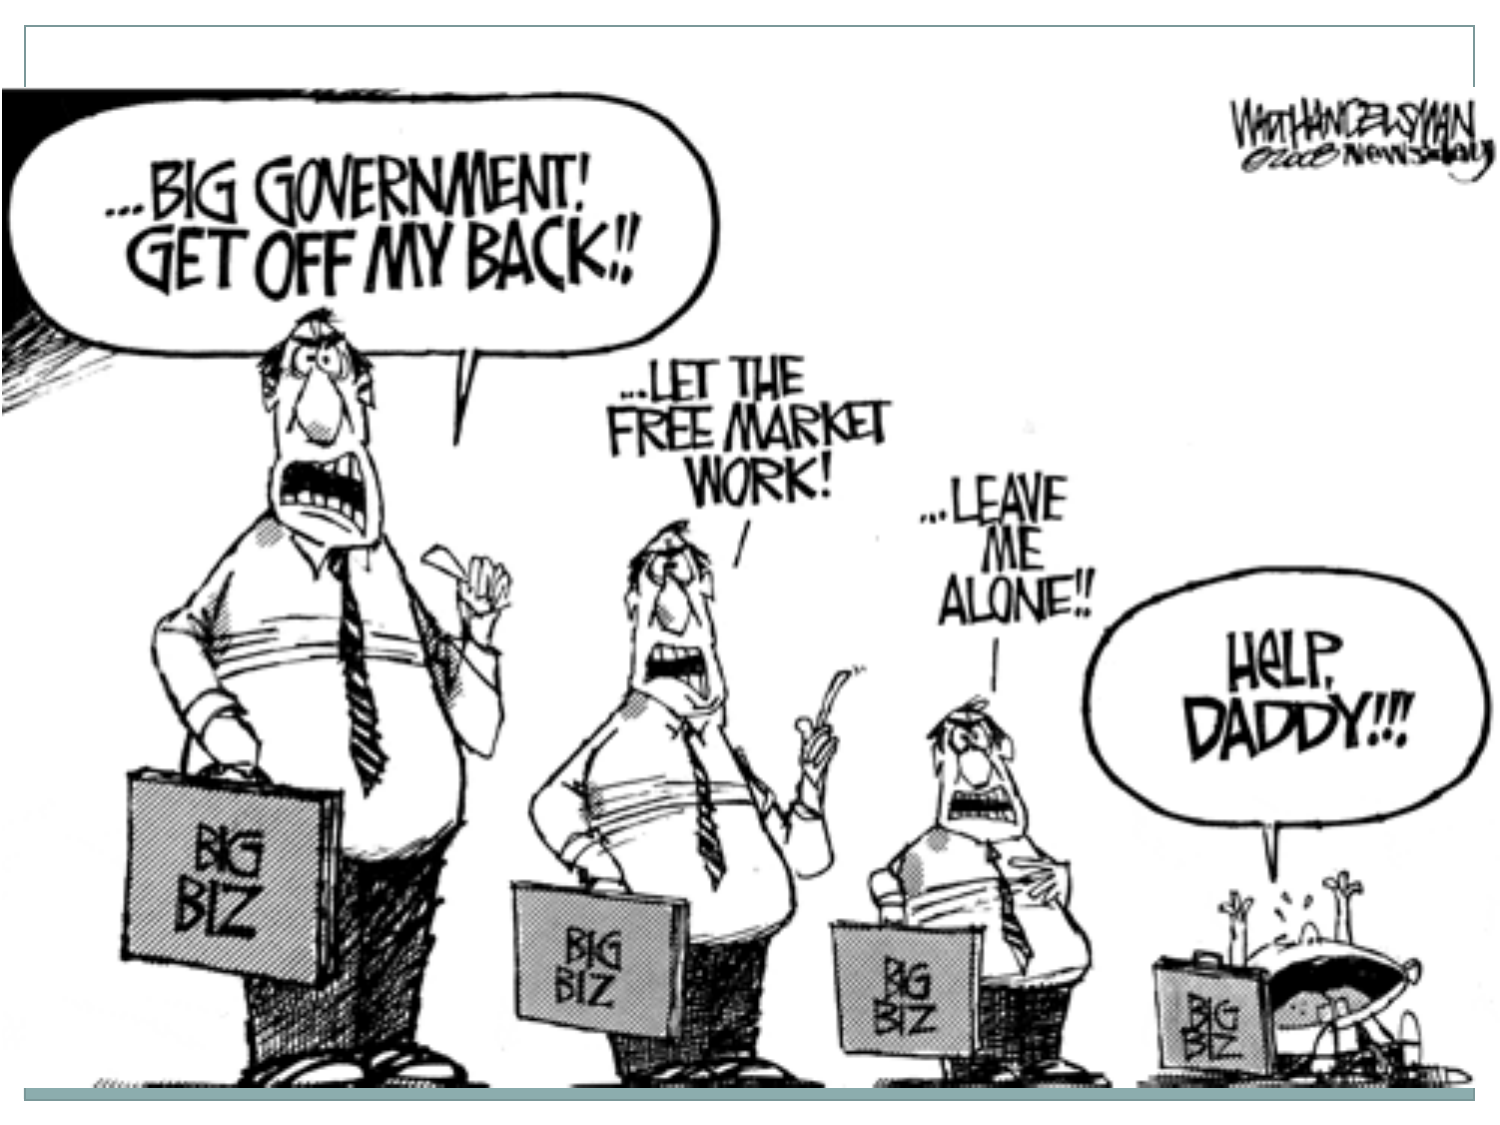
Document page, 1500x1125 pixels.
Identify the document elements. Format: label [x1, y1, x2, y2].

picture [2, 87, 1500, 1088]
